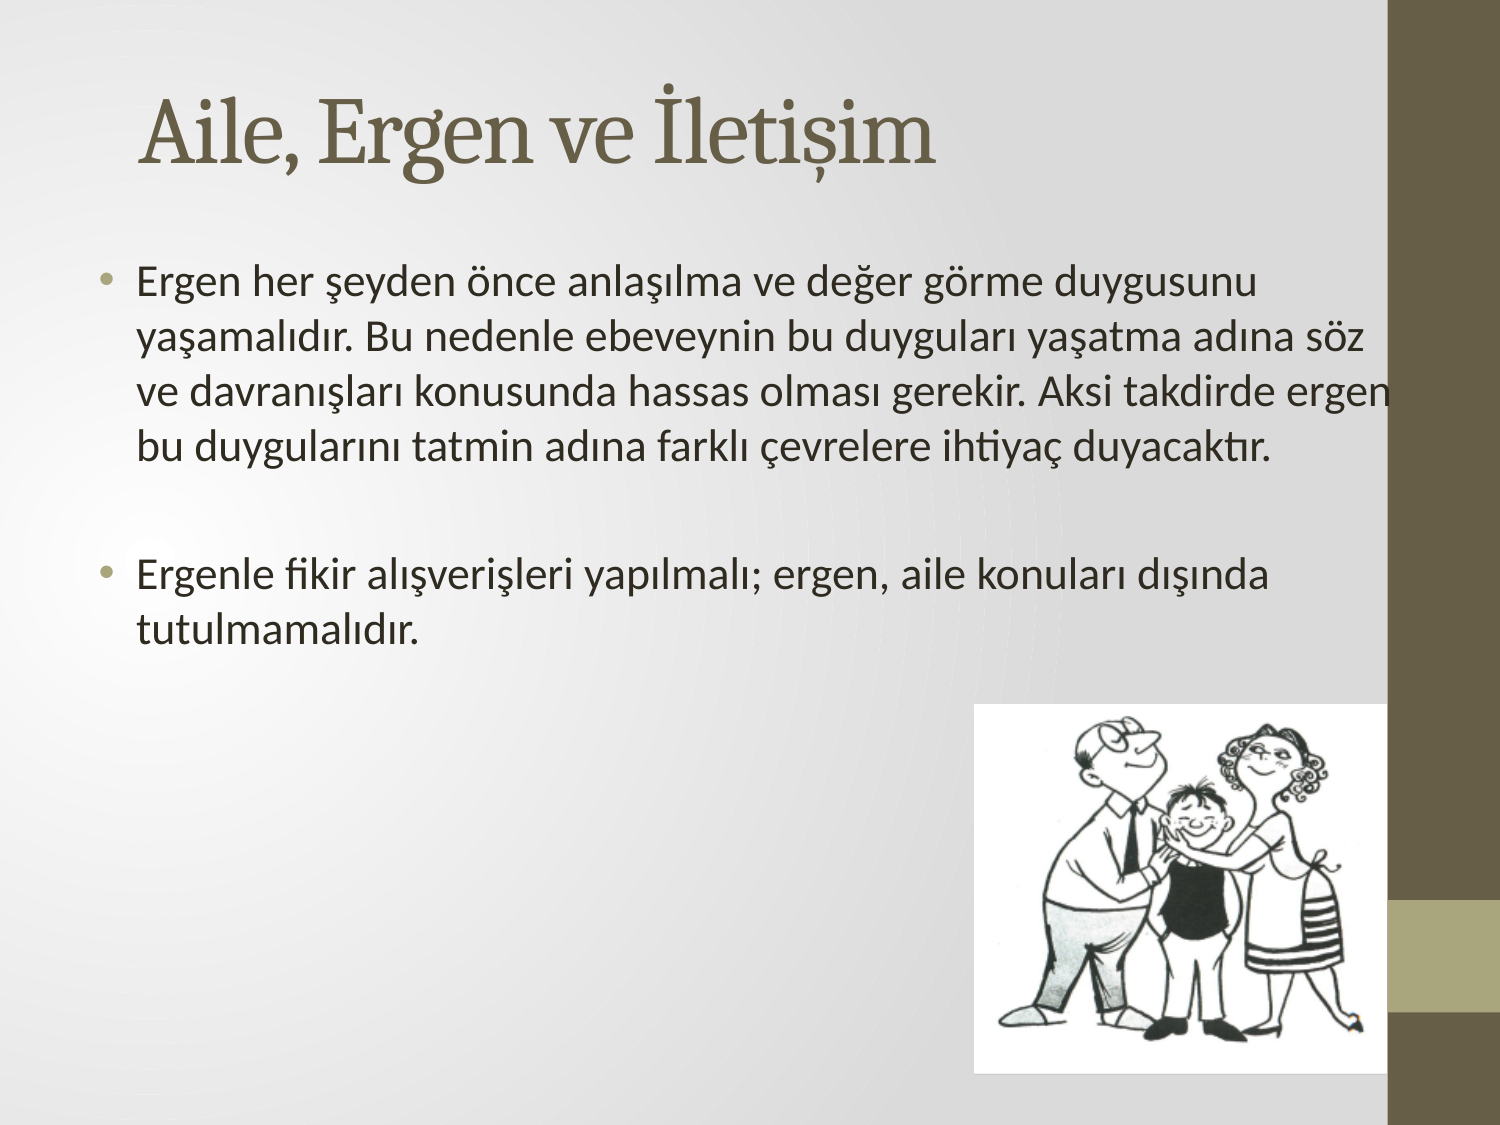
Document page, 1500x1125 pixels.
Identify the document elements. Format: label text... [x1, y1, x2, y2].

picture [973, 703, 1388, 1077]
list Ergen her şeyden önce anlaşılma ve değer görme duygusunu yaşamalıdır. Bu nedenle ebeveynin bu duyguları yaşatma adına söz ve davranışları konusunda hassas olması gerekir. Aksi takdirde ergen bu duygularını tatmin adına farklı çevrelere ihtiyaç duyacaktır. Ergenle fikir alışverişleri yapılmalı; ergen, aile konuları dışında tutulmamalıdır. [64, 243, 1424, 1006]
title Aile, Ergen ve İletişim [123, 54, 1403, 197]
